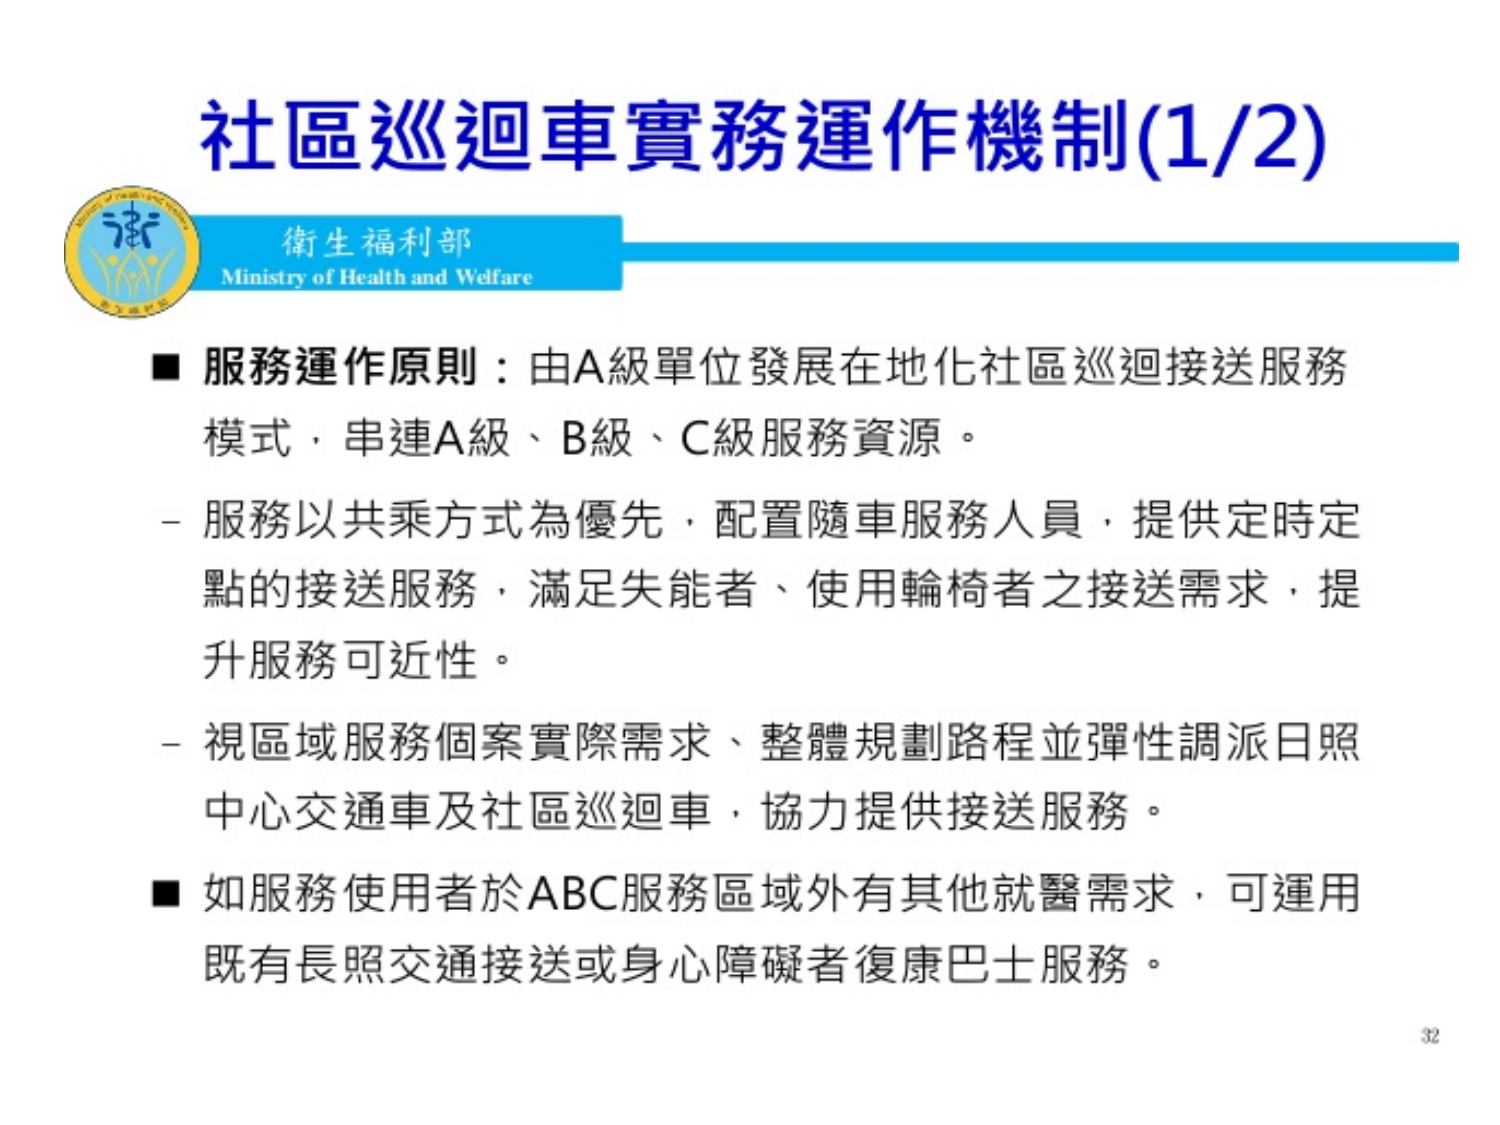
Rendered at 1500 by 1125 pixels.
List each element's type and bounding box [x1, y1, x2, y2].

list [64, 54, 1459, 1059]
